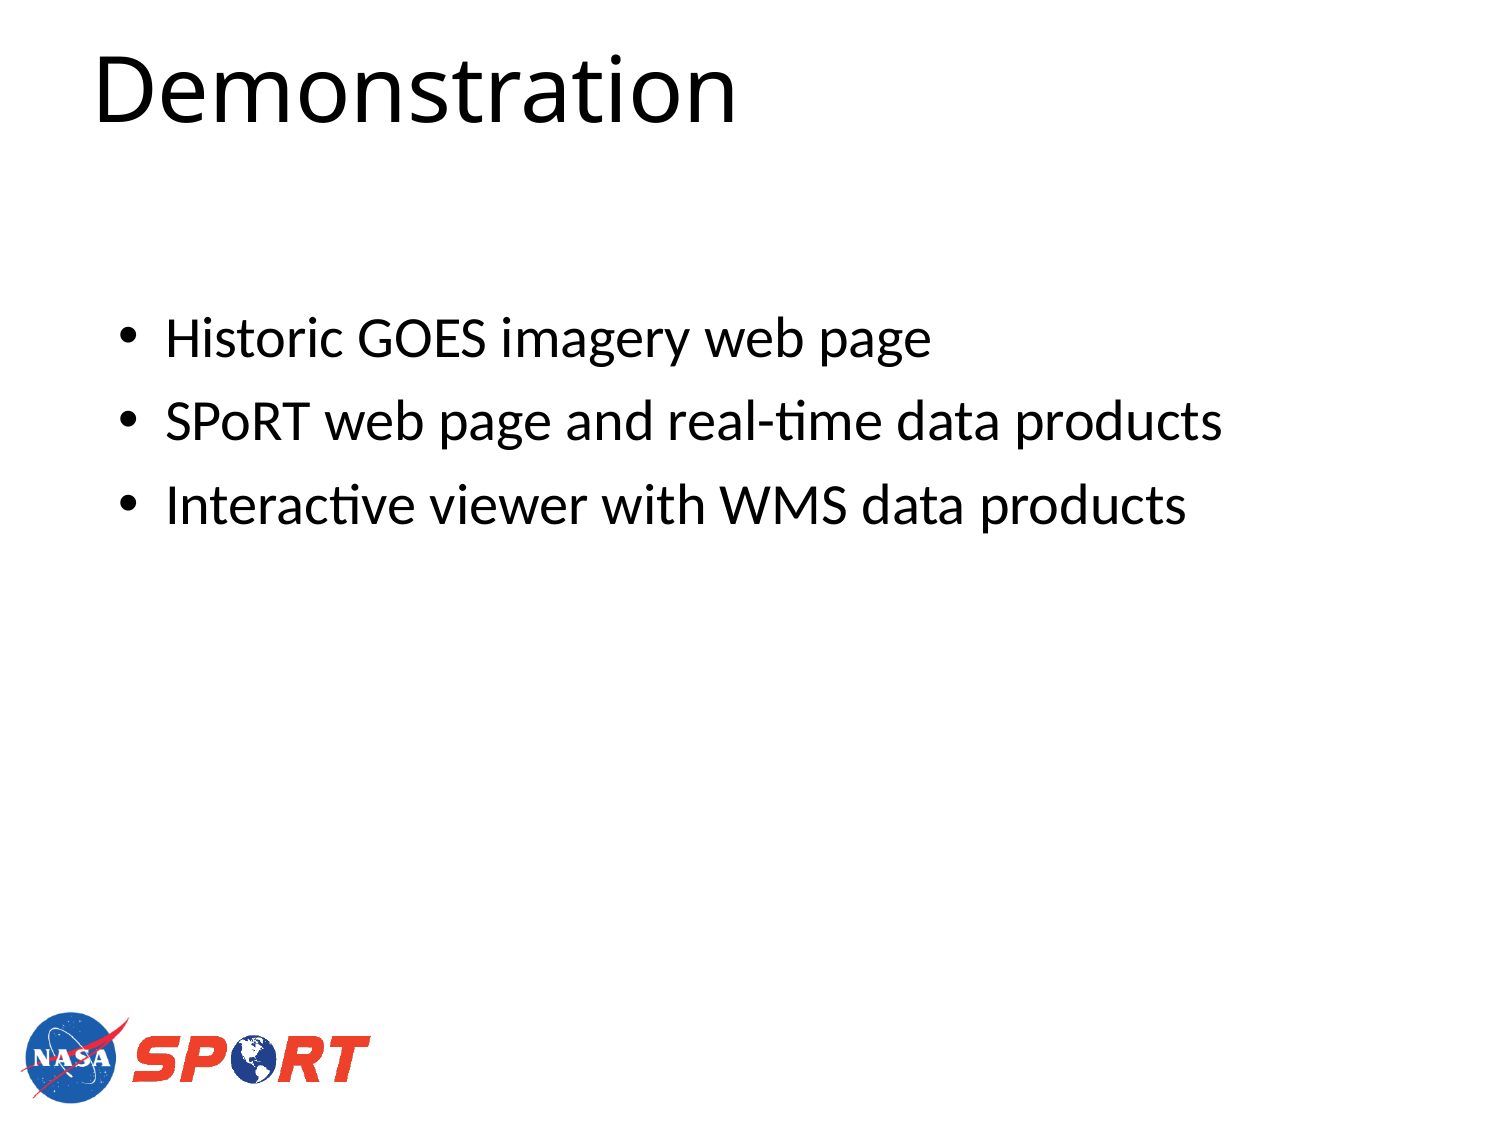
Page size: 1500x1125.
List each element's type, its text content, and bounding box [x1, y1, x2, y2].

picture [19, 1011, 372, 1104]
title Demonstration [76, 22, 1462, 164]
list Historic GOES imagery web page SPoRT web page and real-time data products Interactive viewer with WMS data products [103, 299, 1397, 1014]
